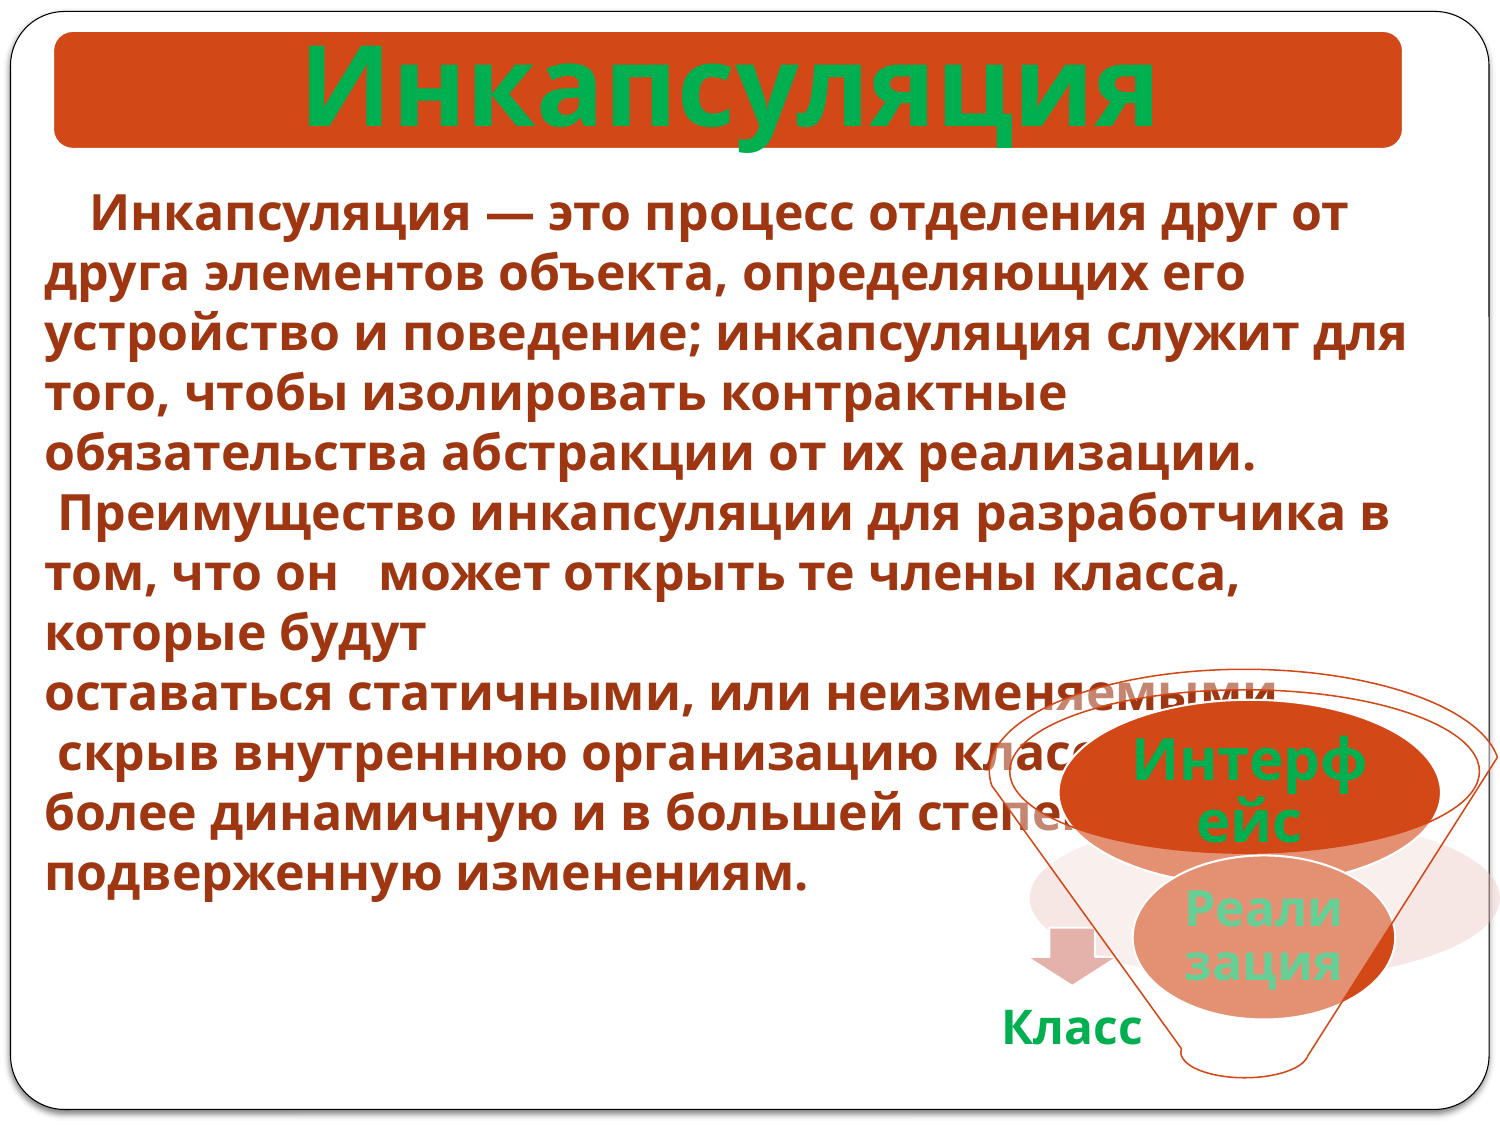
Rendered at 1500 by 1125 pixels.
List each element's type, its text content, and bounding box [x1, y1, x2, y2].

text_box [644, 503, 1500, 1088]
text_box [52, 30, 1404, 150]
list Инкапсуляция — это процесс отделения друг от друга элементов объекта, определяющих его устройство и поведение; инкапсуляция служит для того, чтобы изолировать контрактные обязательства абстракции от их реализации. Преимущество инкапсуляции для разработчика в том, что он может открыть те члены класса, которые будут оставаться статичными, или неизменяемыми, скрыв внутреннюю организацию класса, более динамичную и в большей степени подверженную изменениям. [29, 172, 1425, 949]
